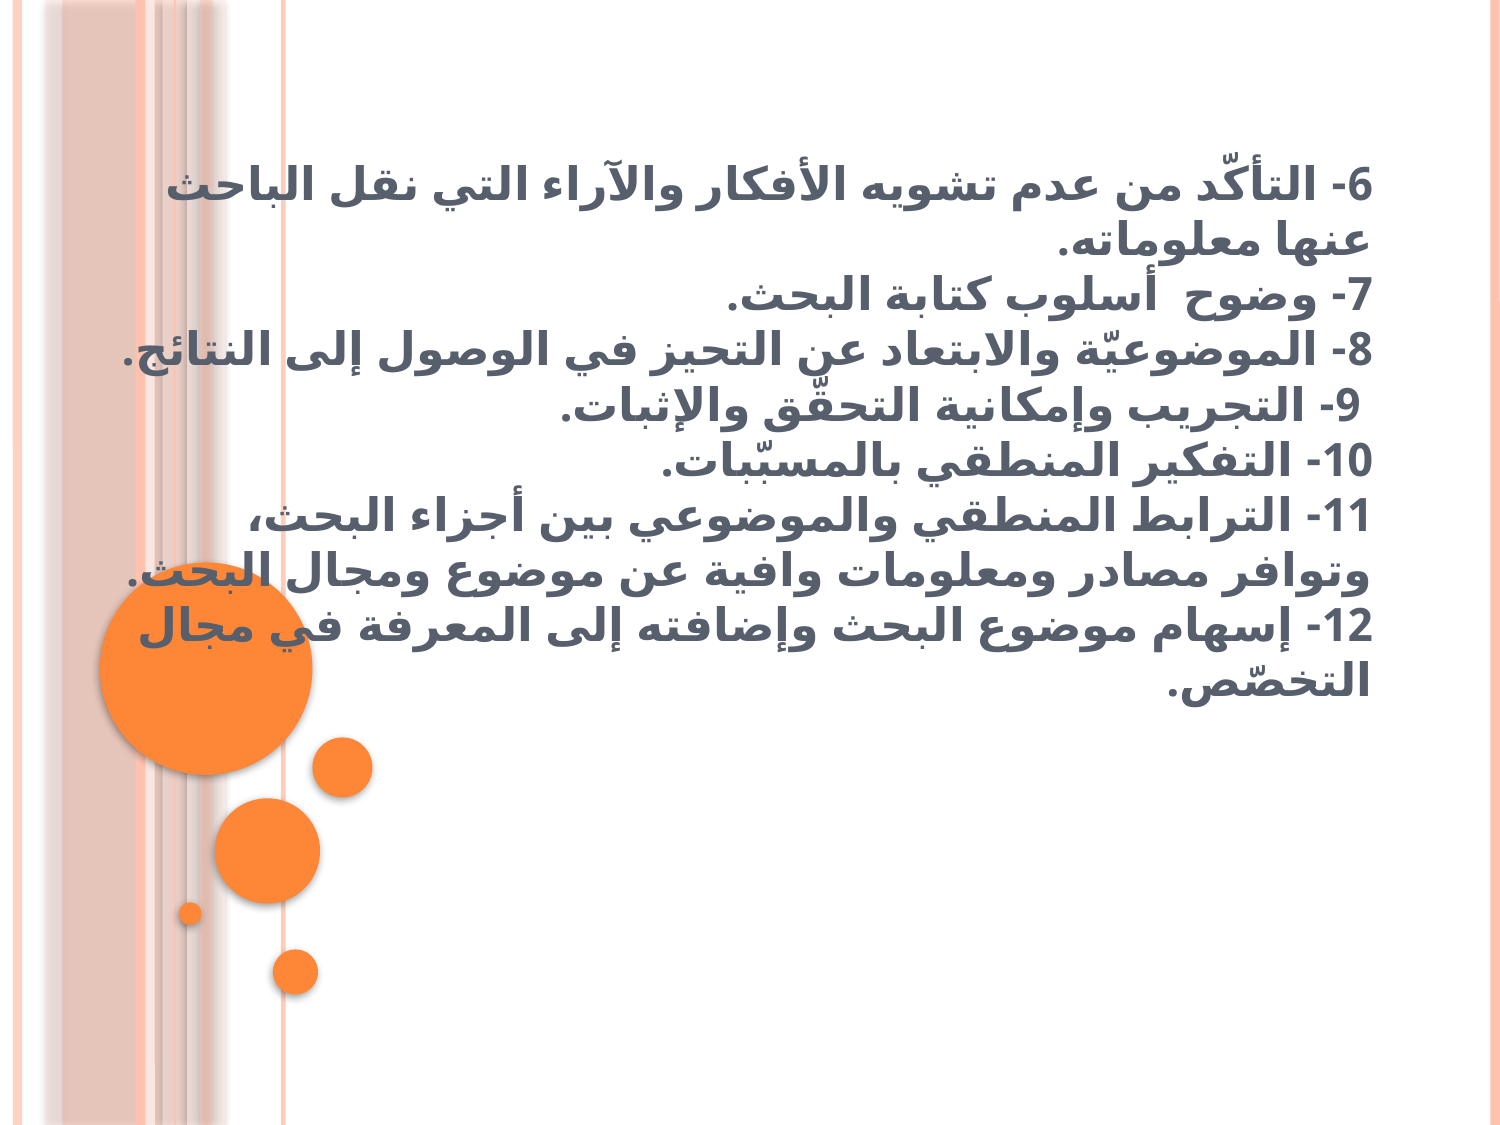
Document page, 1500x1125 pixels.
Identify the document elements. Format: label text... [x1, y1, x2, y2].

title 6- التأكّد من عدم تشويه الأفكار والآراء التي نقل الباحث عنها معلوماته. 7- وضوح أسلوب كتابة البحث. 8- الموضوعيّة والابتعاد عن التحيز في الوصول إلى النتائج. 9- التجريب وإمكانية التحقّق والإثبات. 10- التفكير المنطقي بالمسبّبات. 11- الترابط المنطقي والموضوعي بين أجزاء البحث، وتوافر مصادر ومعلومات وافية عن موضوع ومجال البحث. 12- إسهام موضوع البحث وإضافته إلى المعرفة في مجال التخصّص. [93, 105, 1388, 824]
